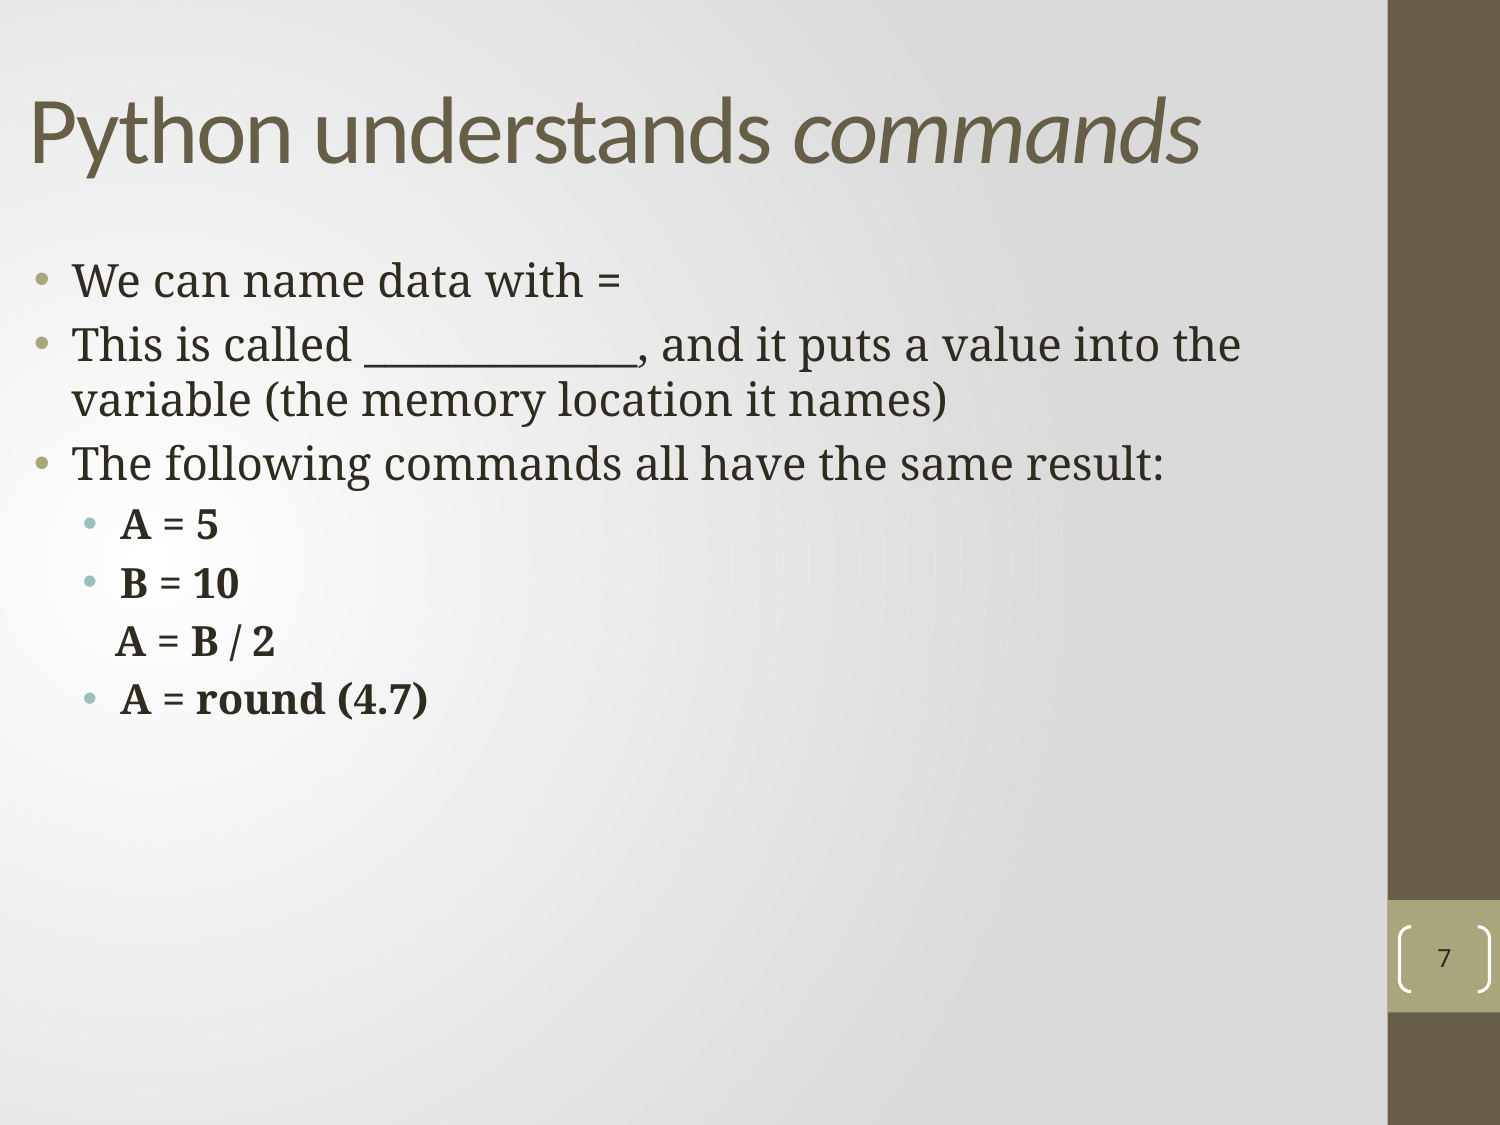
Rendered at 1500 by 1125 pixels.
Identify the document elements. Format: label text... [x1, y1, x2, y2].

title Python understands commands [13, 31, 1364, 219]
slide_number 7 [1397, 925, 1492, 994]
list We can name data with = This is called _____________, and it puts a value into the variable (the memory location it names) The following commands all have the same result: A = 5 B = 10 A = B / 2 A = round (4.7) [0, 244, 1375, 882]
